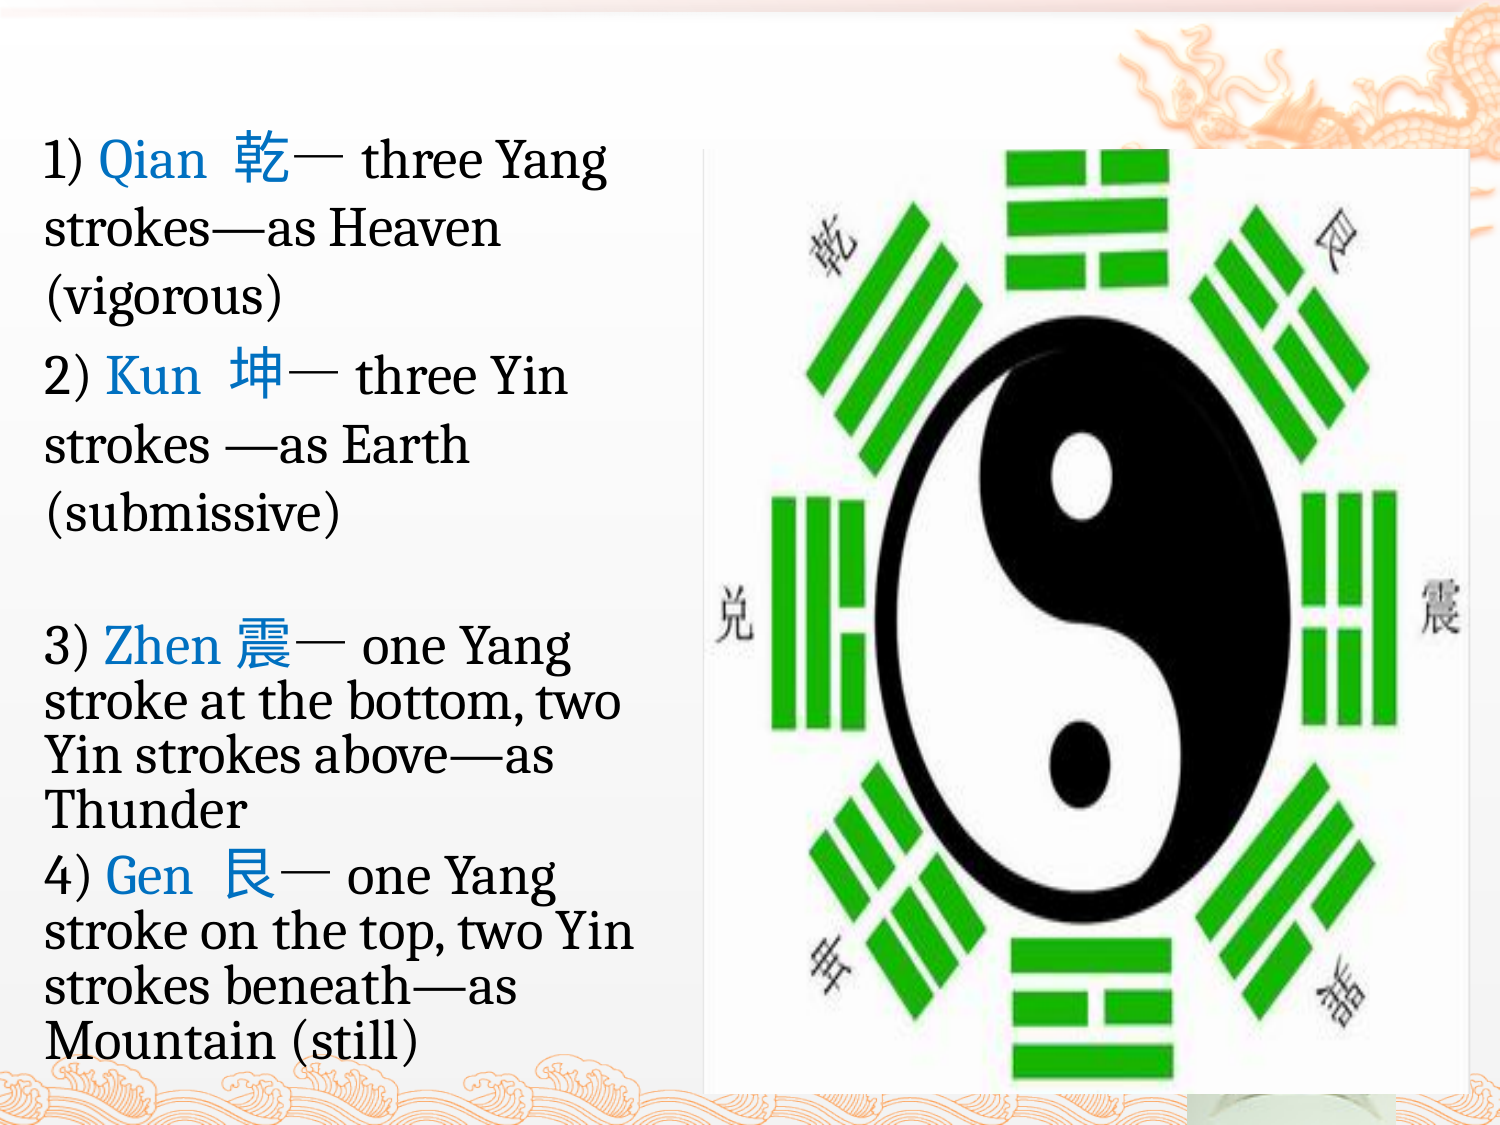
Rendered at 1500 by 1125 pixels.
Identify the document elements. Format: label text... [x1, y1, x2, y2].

picture [1187, 1095, 1396, 1125]
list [702, 148, 1471, 1095]
list 1) Qian 乾—three Yang strokes—as Heaven (vigorous) 2) Kun 坤—three Yin strokes —as Earth (submissive) 3) Zhen震—one Yang stroke at the bottom, two Yin strokes above—as Thunder 4) Gen 艮—one Yang stroke on the top, two Yin strokes beneath—as Mountain (still) [29, 113, 703, 1083]
